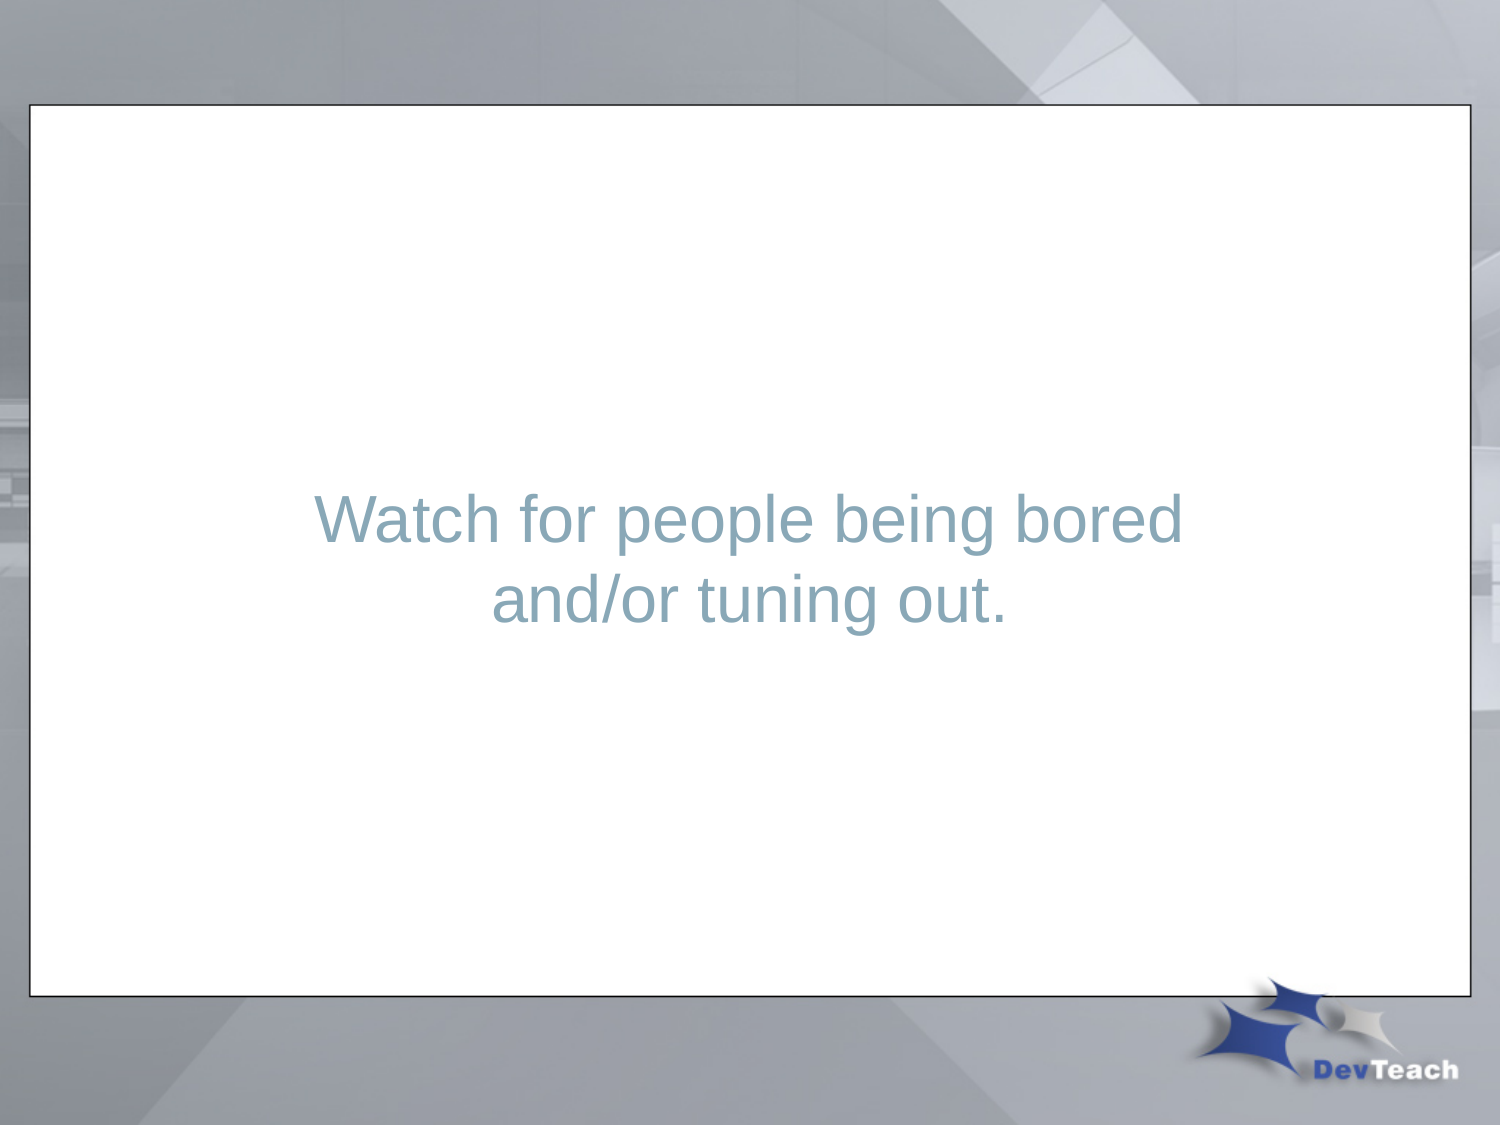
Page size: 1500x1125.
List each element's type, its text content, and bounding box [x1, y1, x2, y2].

picture [0, 0, 1500, 1125]
title Watch for people being bored and/or tuning out. [49, 124, 1451, 988]
